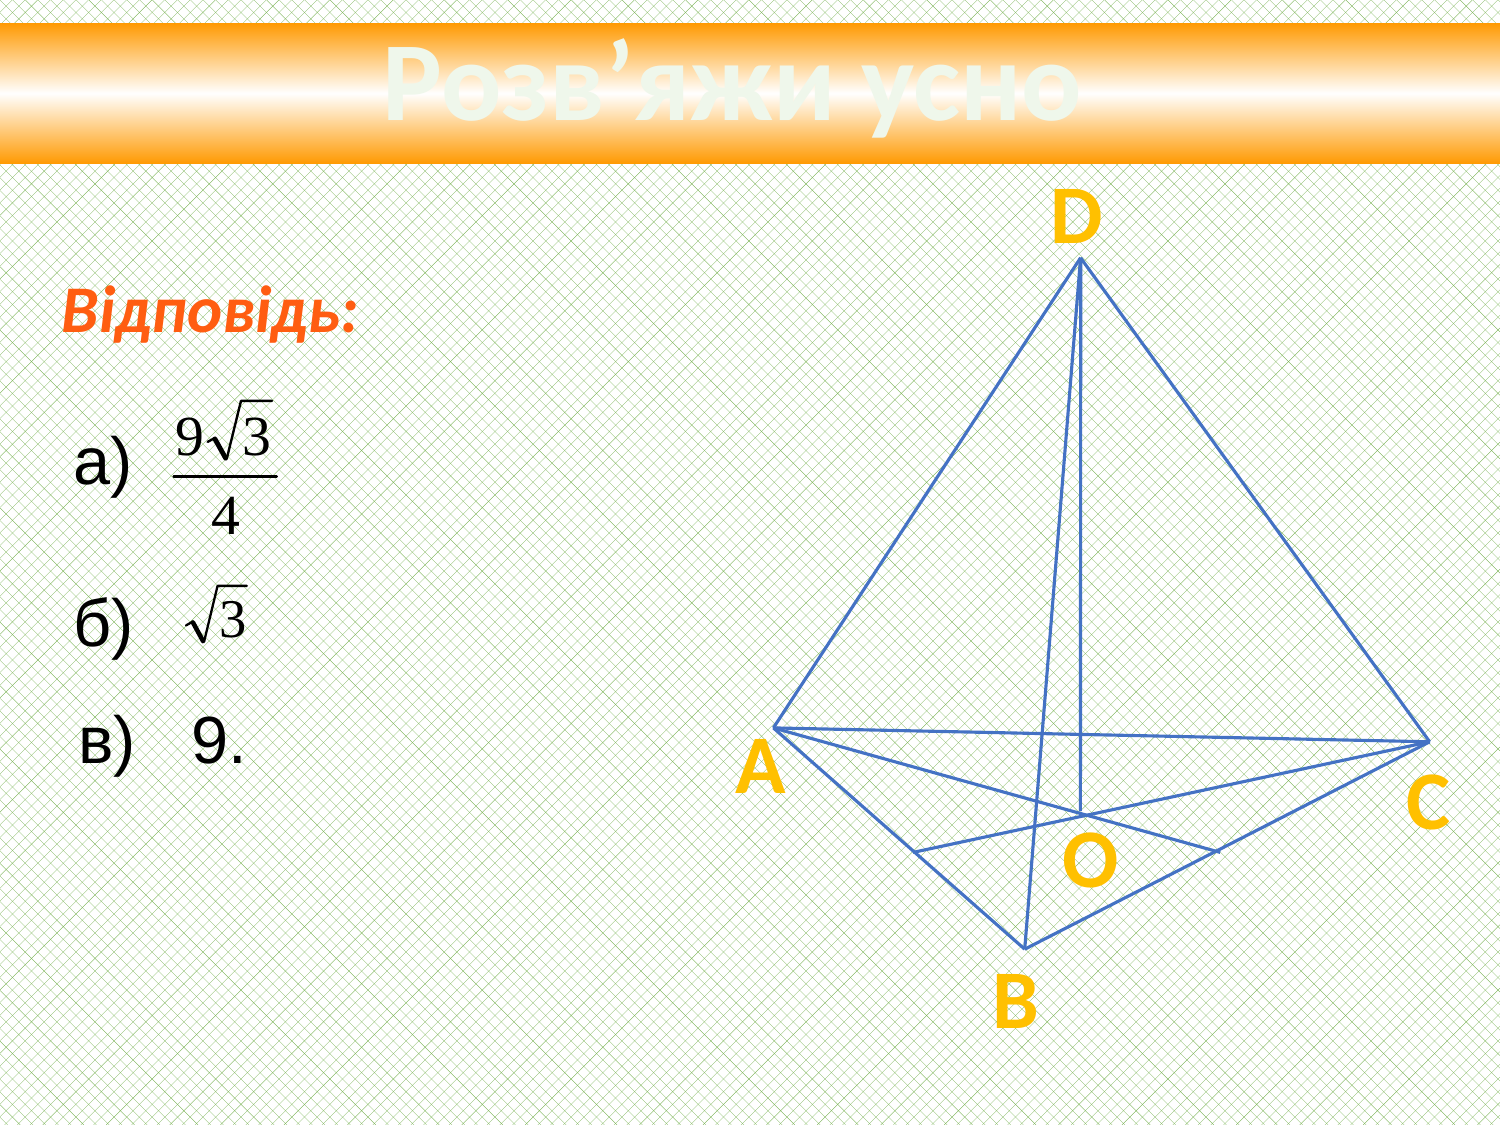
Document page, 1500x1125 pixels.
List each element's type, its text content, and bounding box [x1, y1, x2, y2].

text_box D [1035, 152, 1119, 257]
text_box а) [58, 410, 164, 506]
text_box б) [58, 572, 773, 668]
text_box Відповідь: [46, 258, 481, 354]
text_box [175, 574, 258, 657]
text_box [0, 23, 1500, 164]
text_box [773, 257, 1430, 950]
text_box б) [1430, 572, 1500, 668]
text_box Розв’яжи усно [367, 0, 1098, 150]
text_box В [977, 950, 1055, 1053]
text_box А [720, 785, 773, 819]
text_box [164, 386, 290, 548]
text_box в) 9. [63, 689, 773, 785]
text_box а) [290, 410, 773, 506]
text_box а) [1430, 410, 1500, 506]
text_box в) 9. [1430, 689, 1500, 785]
text_box С [1430, 785, 1466, 854]
